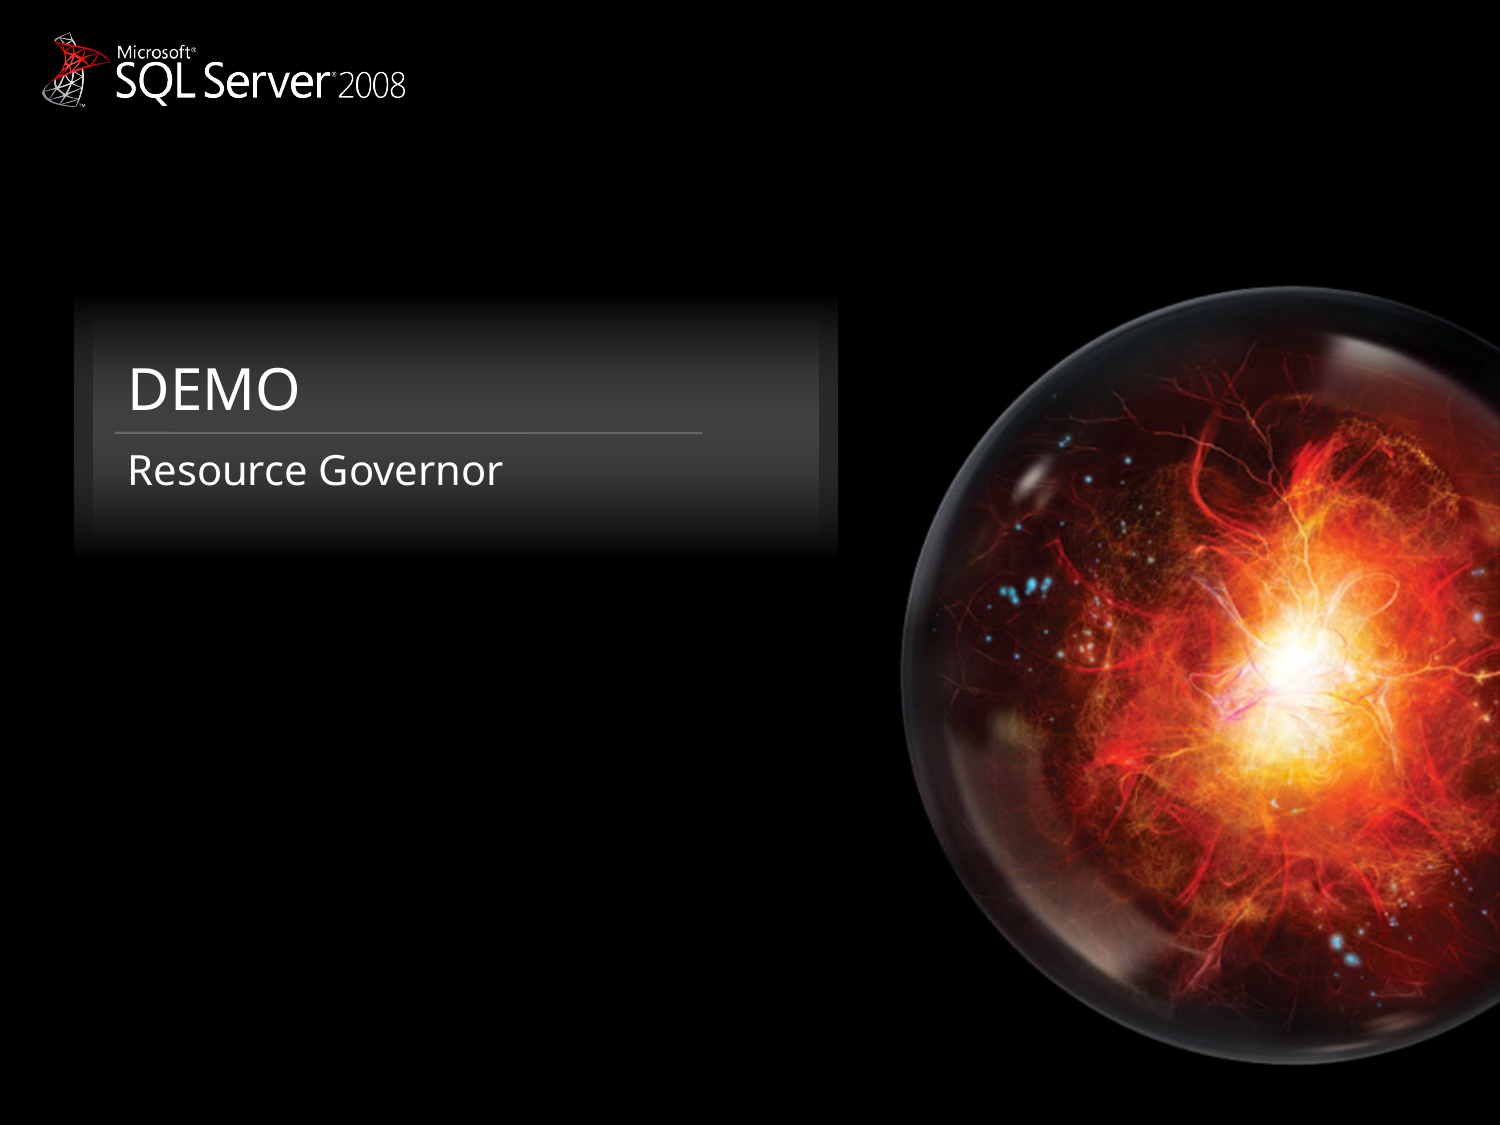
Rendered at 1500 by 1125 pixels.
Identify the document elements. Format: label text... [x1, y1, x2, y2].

list Resource Governor [112, 441, 811, 503]
title DEMO [112, 270, 811, 424]
picture [0, 0, 1500, 1125]
